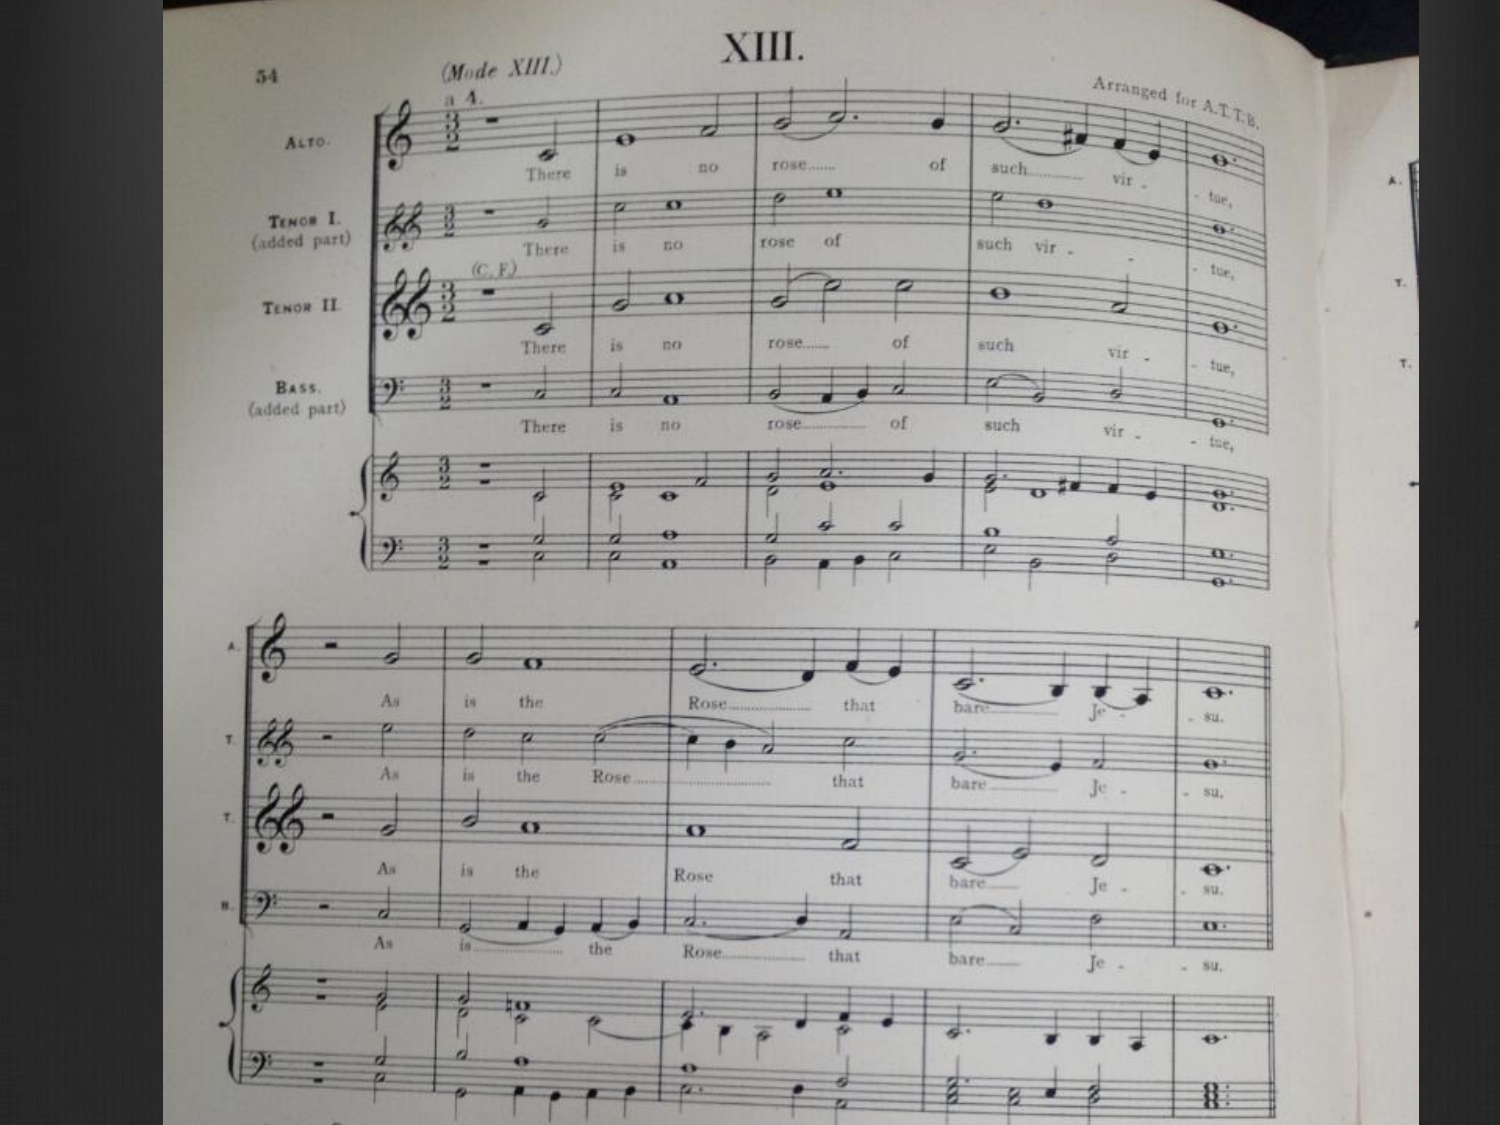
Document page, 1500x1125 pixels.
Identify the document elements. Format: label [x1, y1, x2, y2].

picture [163, 0, 1419, 1125]
